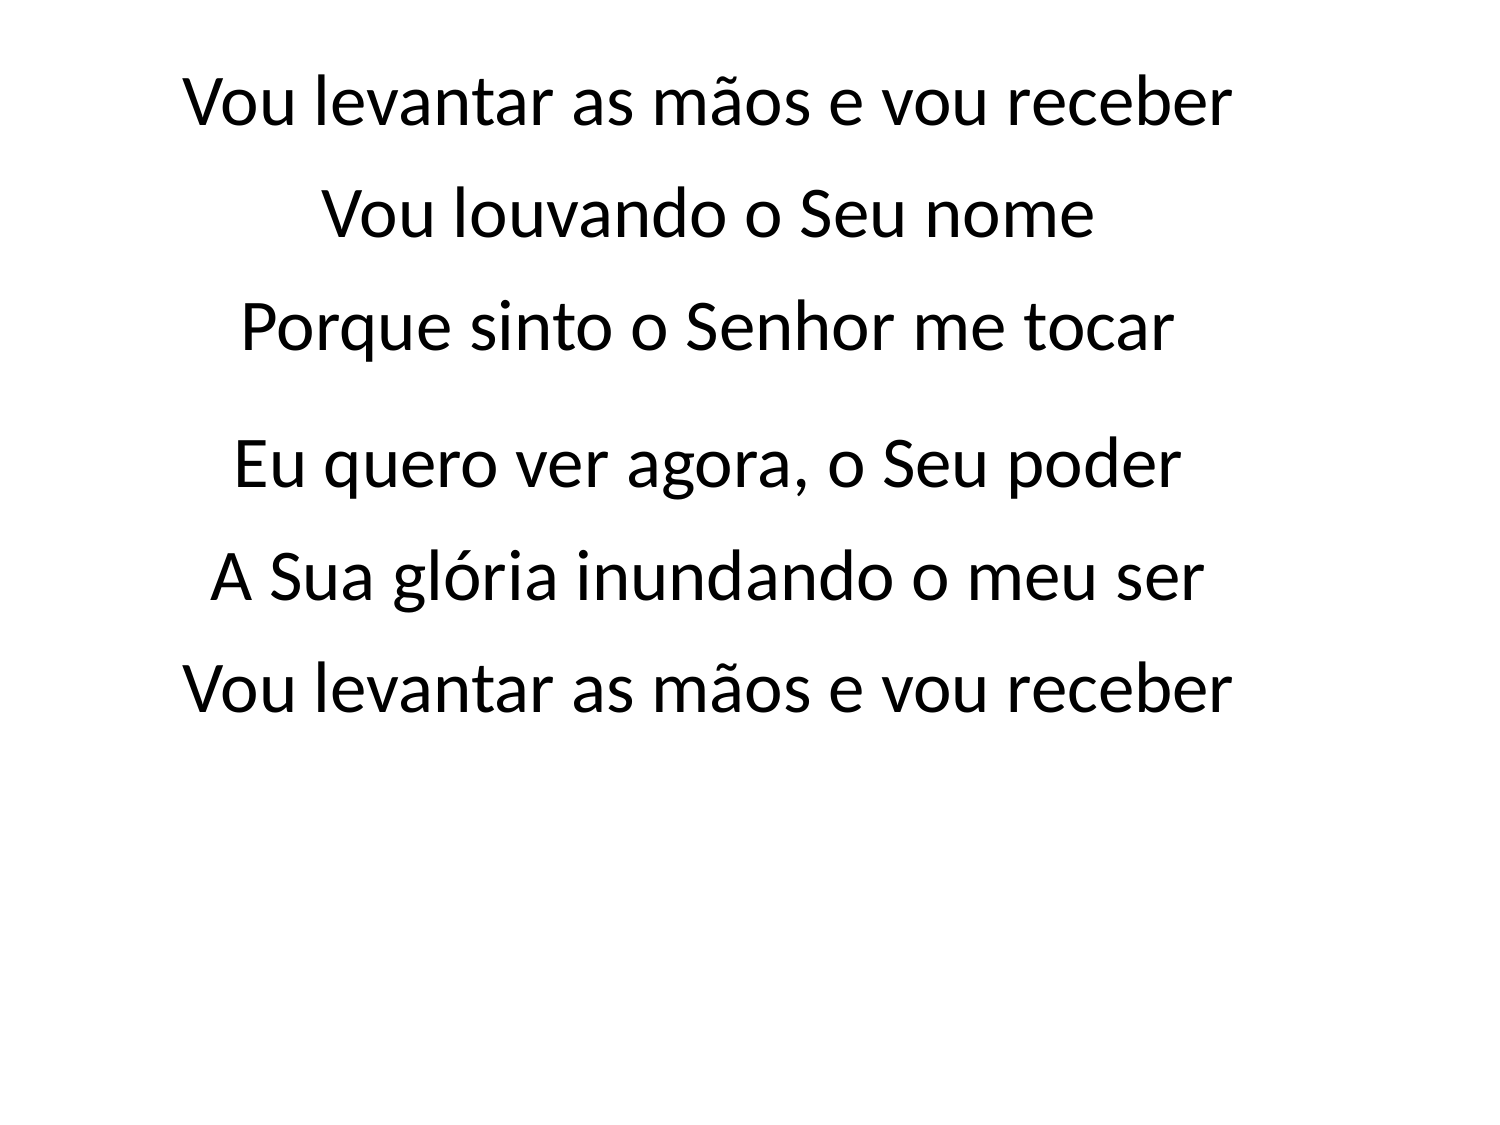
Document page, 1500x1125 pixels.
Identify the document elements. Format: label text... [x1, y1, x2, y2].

text_box Vou levantar as mãos e vou receber Vou louvando o Seu nome Porque sinto o Senhor me tocar Eu quero ver agora, o Seu poder A Sua glória inundando o meu ser Vou levantar as mãos e vou receber [167, 0, 1250, 760]
